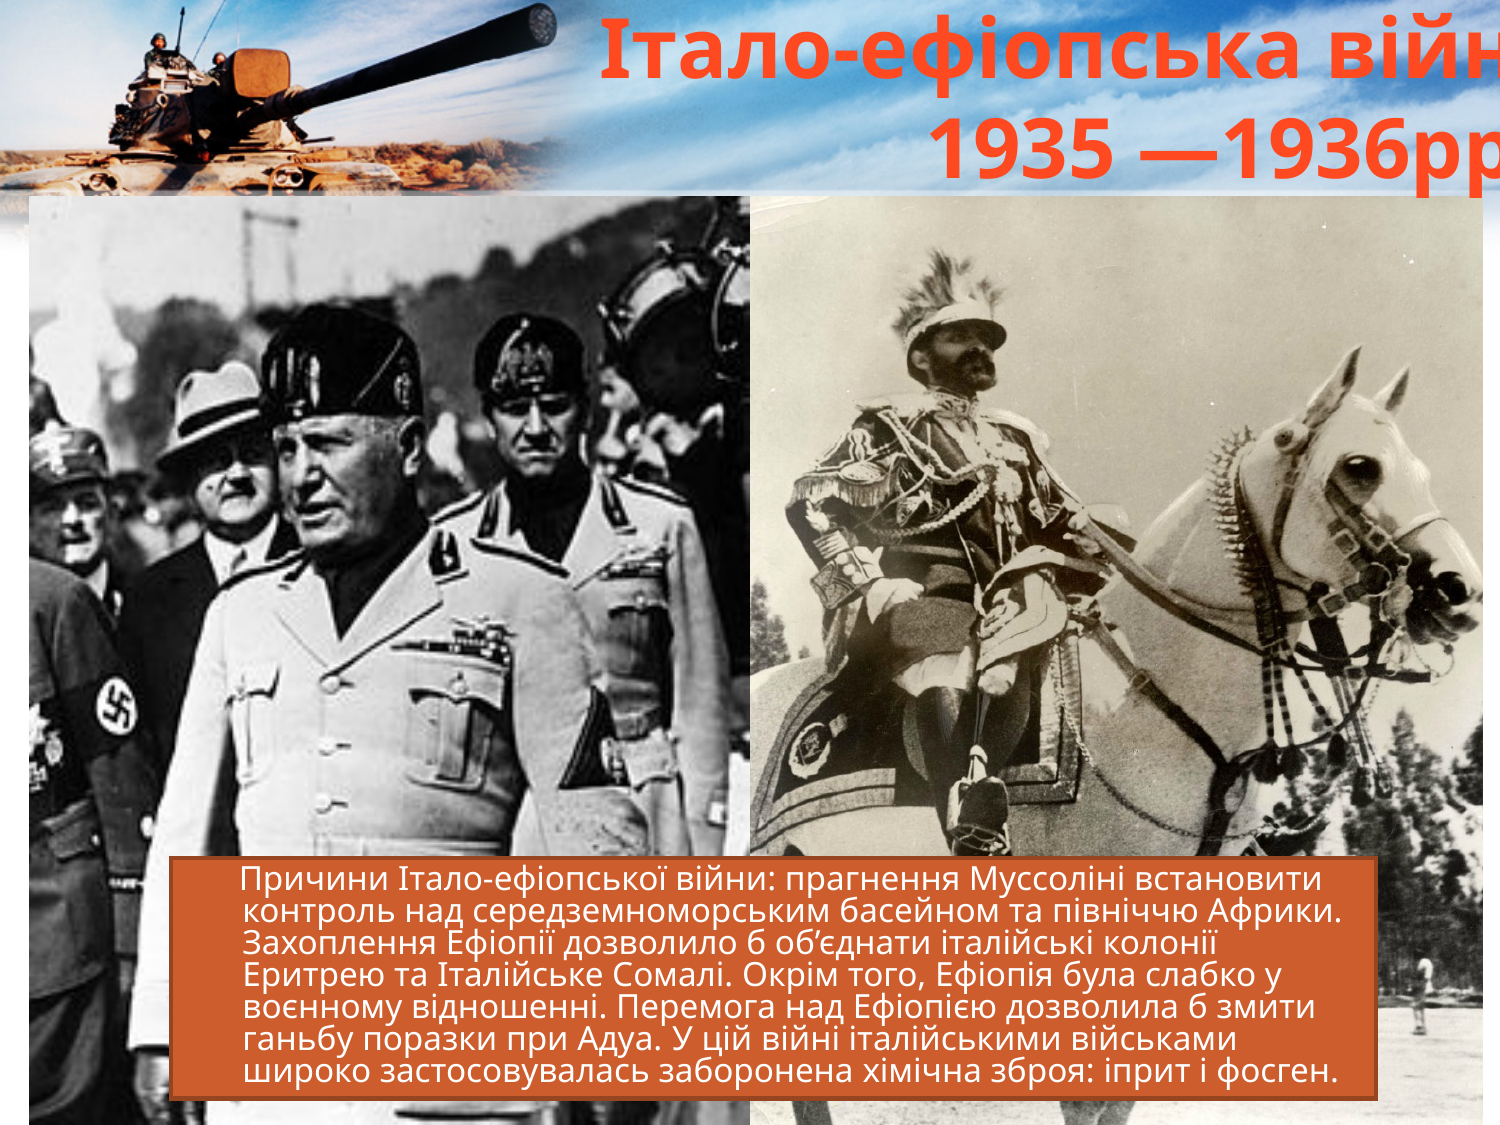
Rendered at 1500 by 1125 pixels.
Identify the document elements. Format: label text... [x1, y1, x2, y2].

title Італо-ефіопська війна 1935 —1936рр [584, 42, 1500, 149]
picture [0, 0, 1500, 1125]
